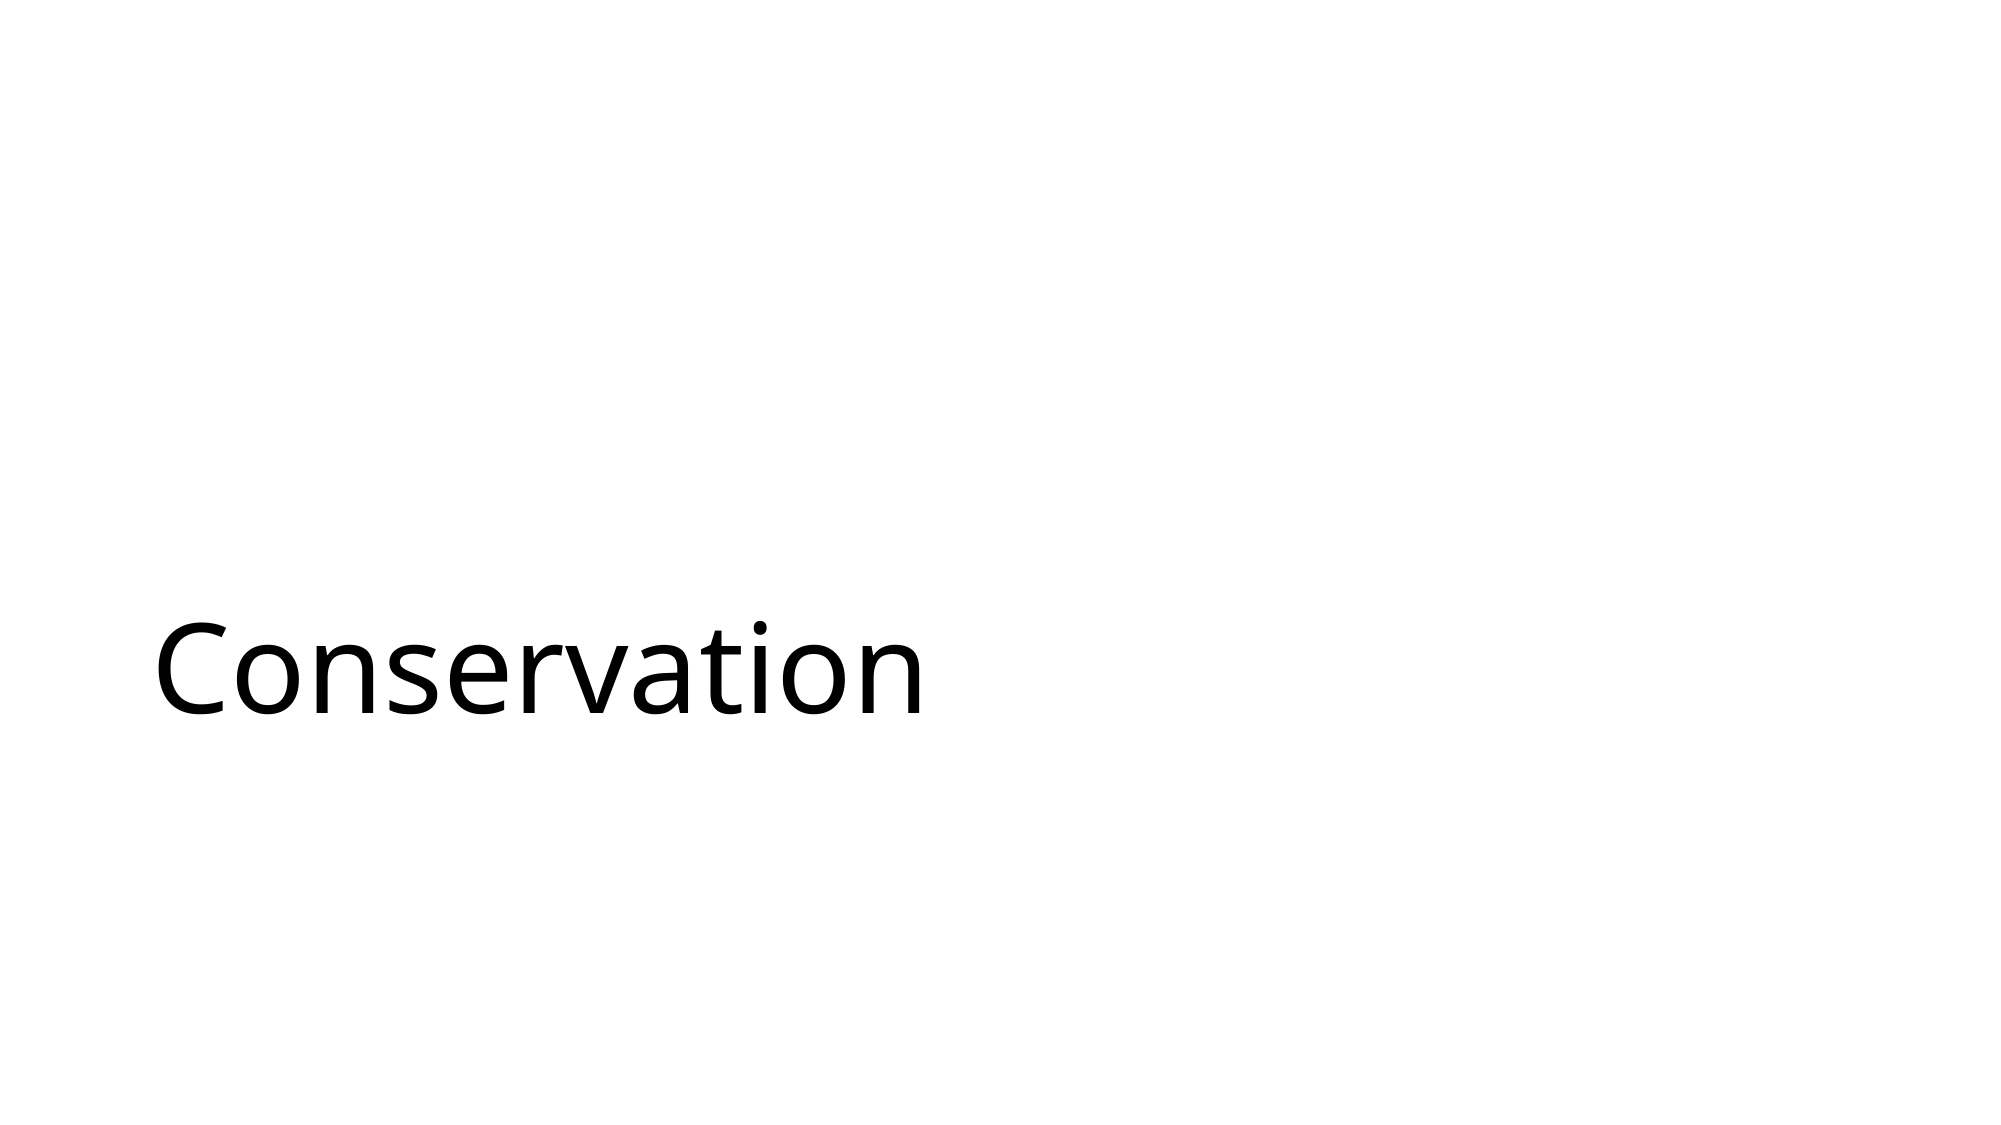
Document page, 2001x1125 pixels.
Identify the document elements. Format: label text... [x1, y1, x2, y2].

title Conservation [136, 280, 1862, 749]
